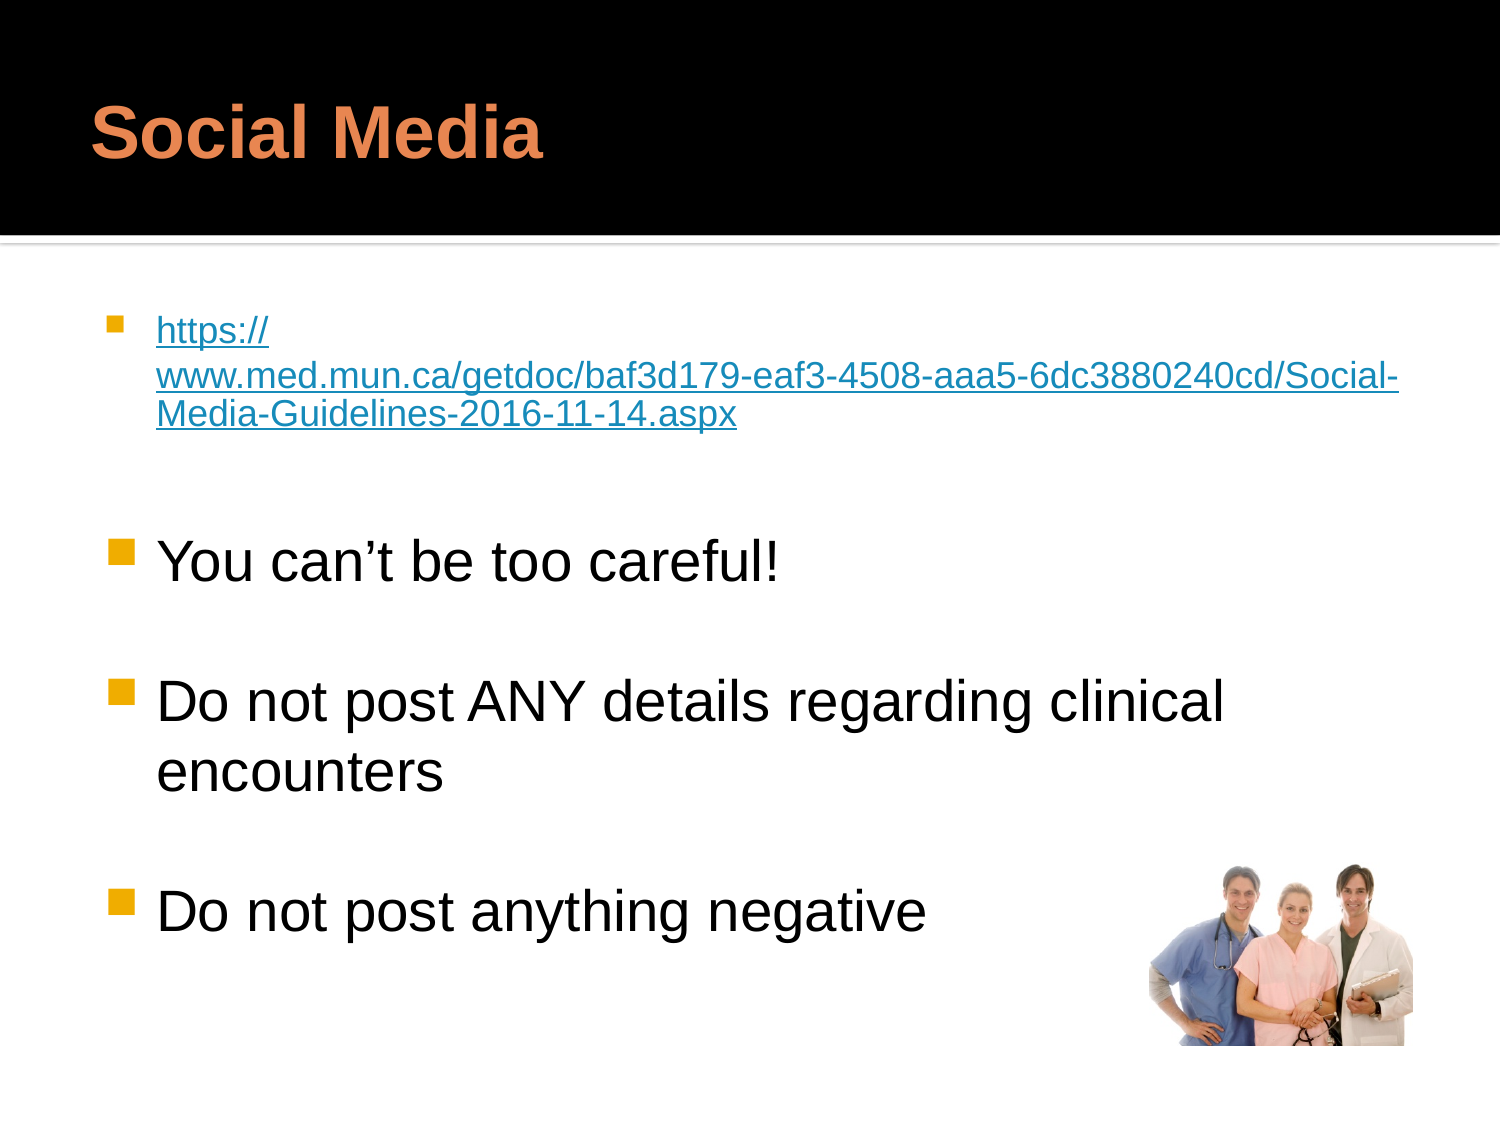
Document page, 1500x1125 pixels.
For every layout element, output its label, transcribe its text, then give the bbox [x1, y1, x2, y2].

title Social Media [75, 25, 1425, 231]
list https://www.med.mun.ca/getdoc/baf3d179-eaf3-4508-aaa5-6dc3880240cd/Social-Media-Guidelines-2016-11-14.aspx You can’t be too careful! Do not post ANY details regarding clinical encounters Do not post anything negative [75, 291, 1425, 1050]
